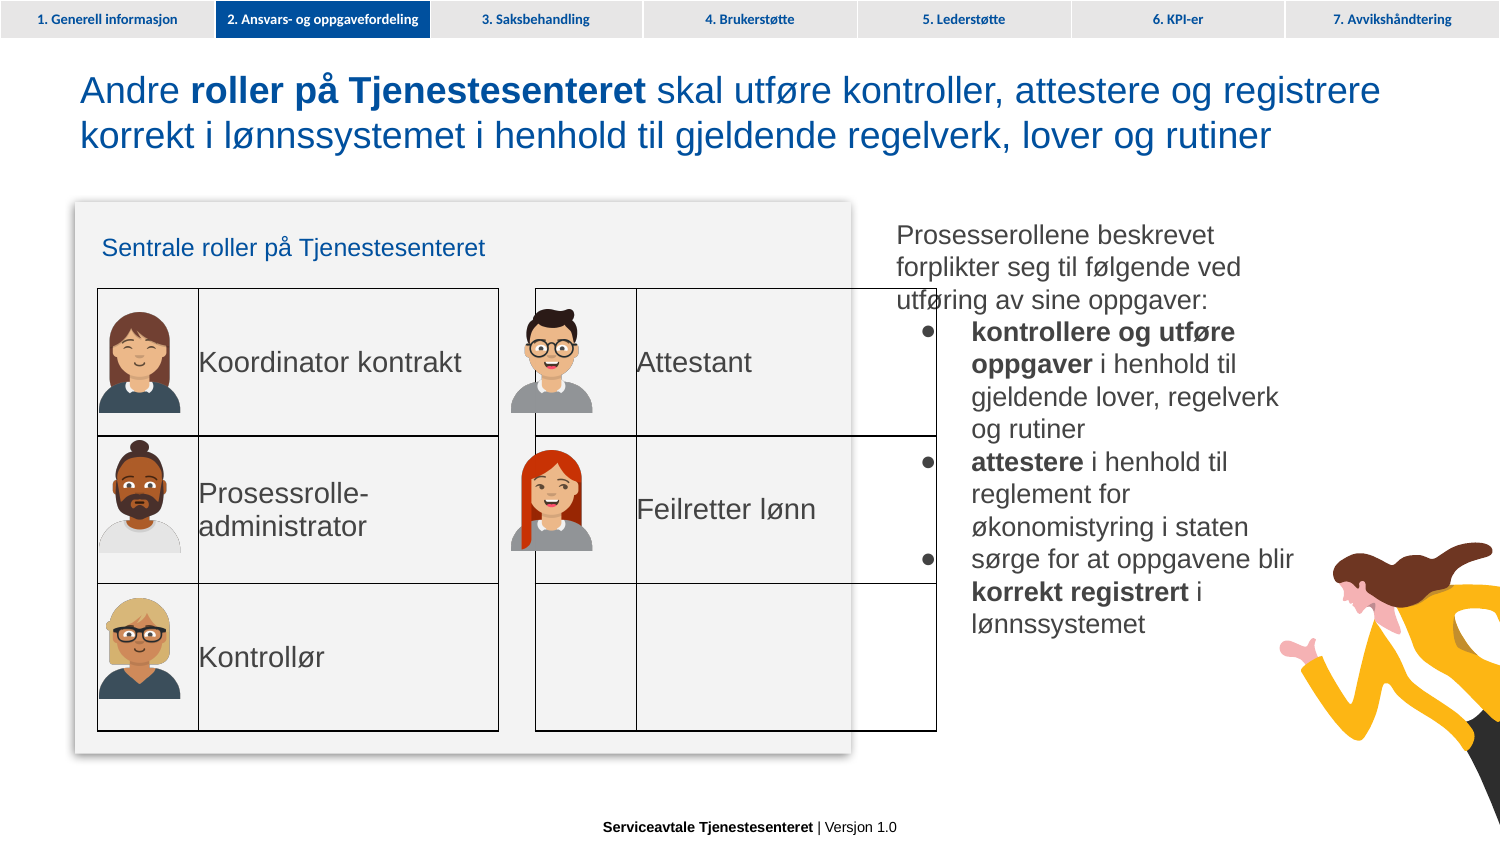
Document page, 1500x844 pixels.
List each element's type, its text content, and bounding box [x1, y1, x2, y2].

table_header Attestant [637, 289, 936, 435]
text_box 2. Ansvars- og oppgavefordeling [214, 0, 431, 39]
table_header Koordinator kontrakt [199, 289, 498, 435]
list Sentrale roller på Tjenestesenteret [75, 202, 851, 754]
table_cell Feilretter lønn [637, 437, 936, 583]
table_cell [98, 437, 198, 583]
picture [86, 304, 193, 414]
table_cell [98, 584, 198, 730]
table_cell [637, 584, 936, 730]
picture [86, 440, 193, 554]
table_cell Kontrollør [199, 584, 498, 730]
text_box Prosesserollene beskrevet forplikter seg til følgende ved utføring av sine oppgaver: kontrollere og utføre oppgaver i henhold til gjeldende lover, regelverk og rutiner attestere i henhold til reglement for økonomistyring i staten sørge for at oppgavene blir korrekt registrert i lønnssystemet [881, 202, 1326, 759]
picture [498, 304, 605, 414]
table_cell [536, 437, 636, 583]
table_header [536, 289, 636, 435]
picture [86, 590, 193, 700]
table_cell [536, 584, 636, 730]
table_header [98, 289, 198, 435]
title Andre roller på Tjenestesenteret skal utføre kontroller, attestere og registrere korrekt i lønnssystemet i henhold til gjeldende regelverk, lover og rutiner [65, 71, 1452, 151]
table_cell Prosessrolle- administrator [199, 437, 498, 583]
picture [498, 442, 605, 551]
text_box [1279, 542, 1500, 826]
